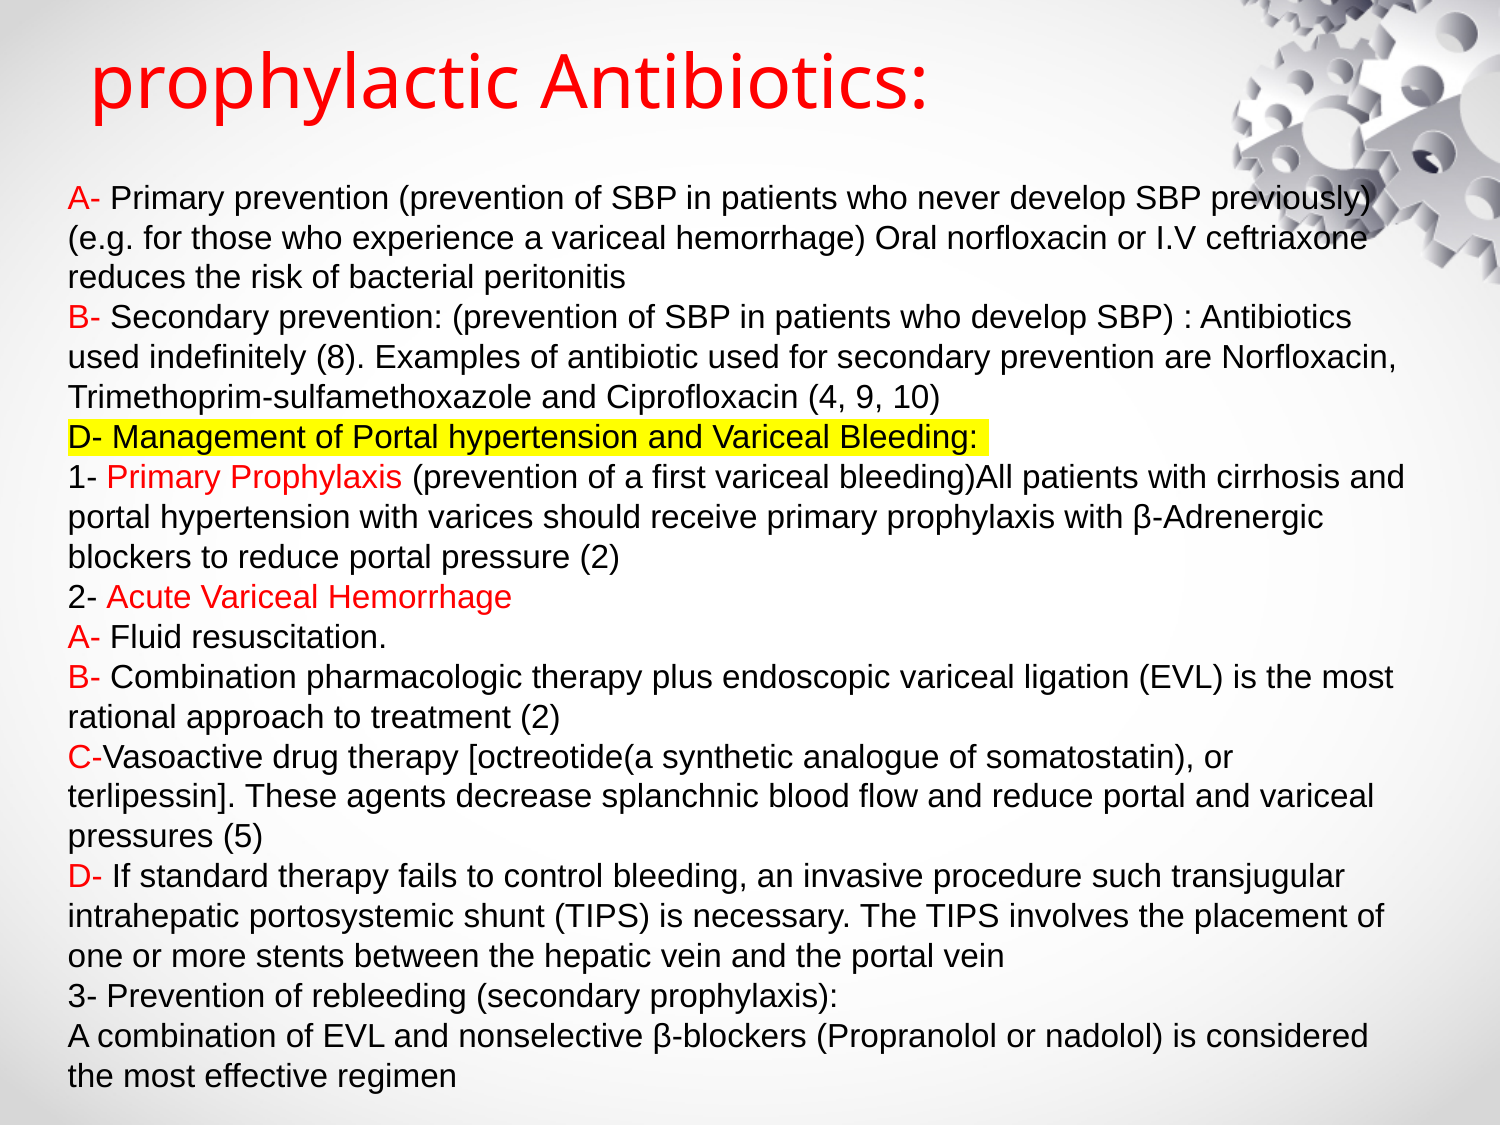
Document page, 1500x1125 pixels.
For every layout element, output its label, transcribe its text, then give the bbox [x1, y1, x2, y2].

title prophylactic Antibiotics: [74, 30, 1426, 127]
list [35, 138, 1426, 1006]
picture [0, 0, 1500, 1125]
text_box A- Primary prevention (prevention of SBP in patients who never develop SBP previously) (e.g. for those who experience a variceal hemorrhage) Oral norfloxacin or I.V ceftriaxone reduces the risk of bacterial peritonitis B- Secondary prevention: (prevention of SBP in patients who develop SBP) : Antibiotics used indefinitely (8). Examples of antibiotic used for secondary prevention are Norfloxacin, Trimethoprim-sulfamethoxazole and Ciprofloxacin (4, 9, 10) D- Management of Portal hypertension and Variceal Bleeding: 1- Primary Prophylaxis (prevention of a first variceal bleeding)All patients with cirrhosis and portal hypertension with varices should receive primary prophylaxis with β-Adrenergic blockers to reduce portal pressure (2) 2- Acute Variceal Hemorrhage A- Fluid resuscitation. B- Combination pharmacologic therapy plus endoscopic variceal ligation (EVL) is the most rational approach to treatment (2) C-Vasoactive drug therapy [octreotide(a synthetic analogue of somatostatin), or terlipessin]. These agents decrease splanchnic blood flow and reduce portal and variceal pressures (5) D- If standard therapy fails to control bleeding, an invasive procedure such transjugular intrahepatic portosystemic shunt (TIPS) is necessary. The TIPS involves the placement of one or more stents between the hepatic vein and the portal vein 3- Prevention of rebleeding (secondary prophylaxis): A combination of EVL and nonselective β-blockers (Propranolol or nadolol) is considered the most effective regimen [52, 168, 1426, 1123]
